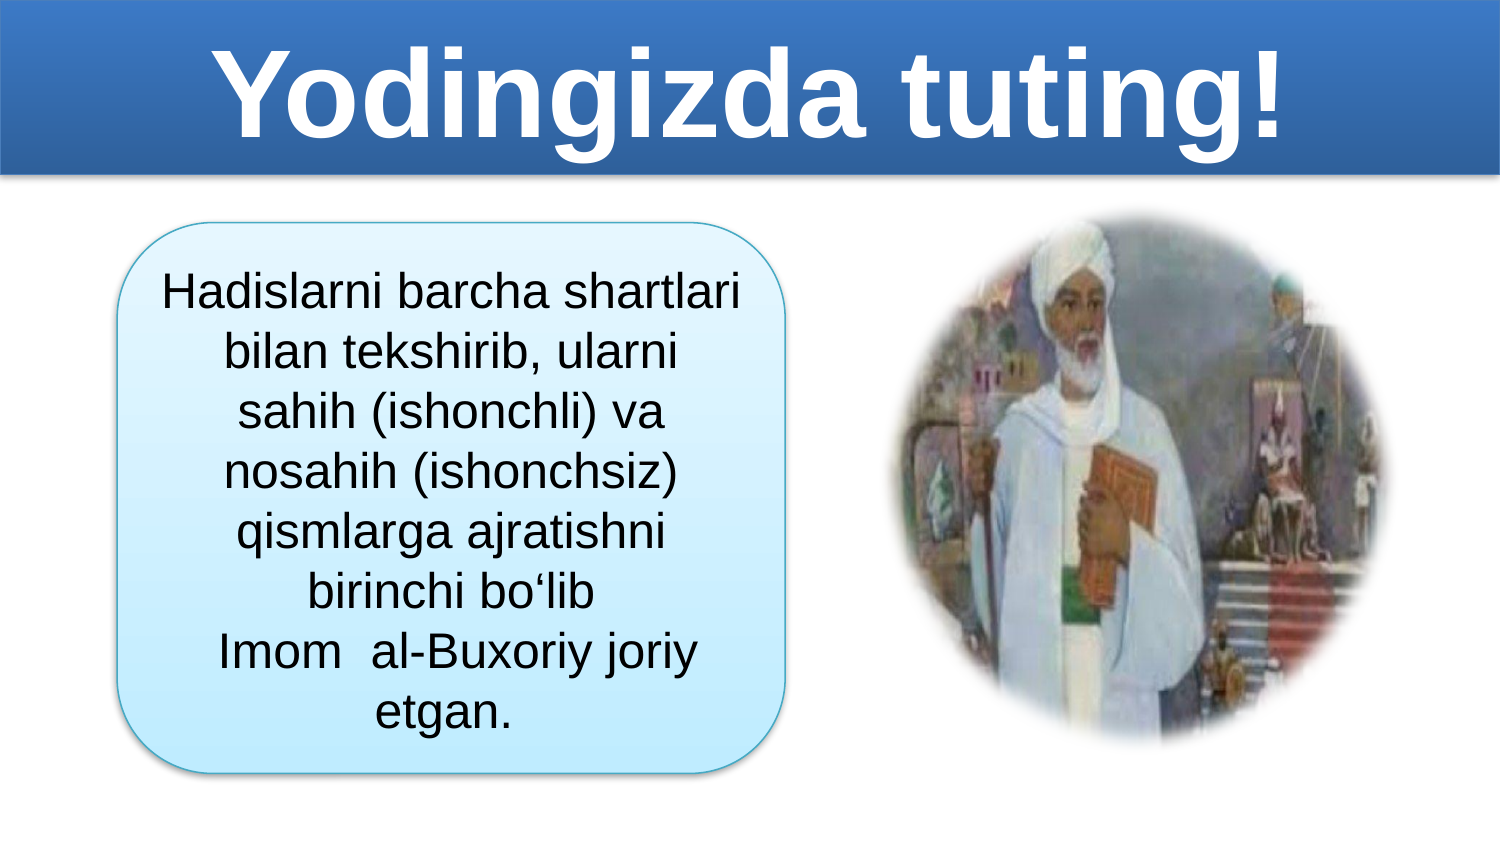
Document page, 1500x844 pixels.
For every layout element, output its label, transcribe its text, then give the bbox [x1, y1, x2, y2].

text_box Hadislarni barcha shartlari bilan tekshirib, ularni sahih (ishonchli) va nosahih (ishonchsiz) qismlarga ajratishni birinchi bo‘lib Imom al-Buxoriy joriy etgan. [116, 221, 786, 775]
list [878, 198, 1400, 757]
title Yodingizda tuting! [0, 0, 1500, 175]
